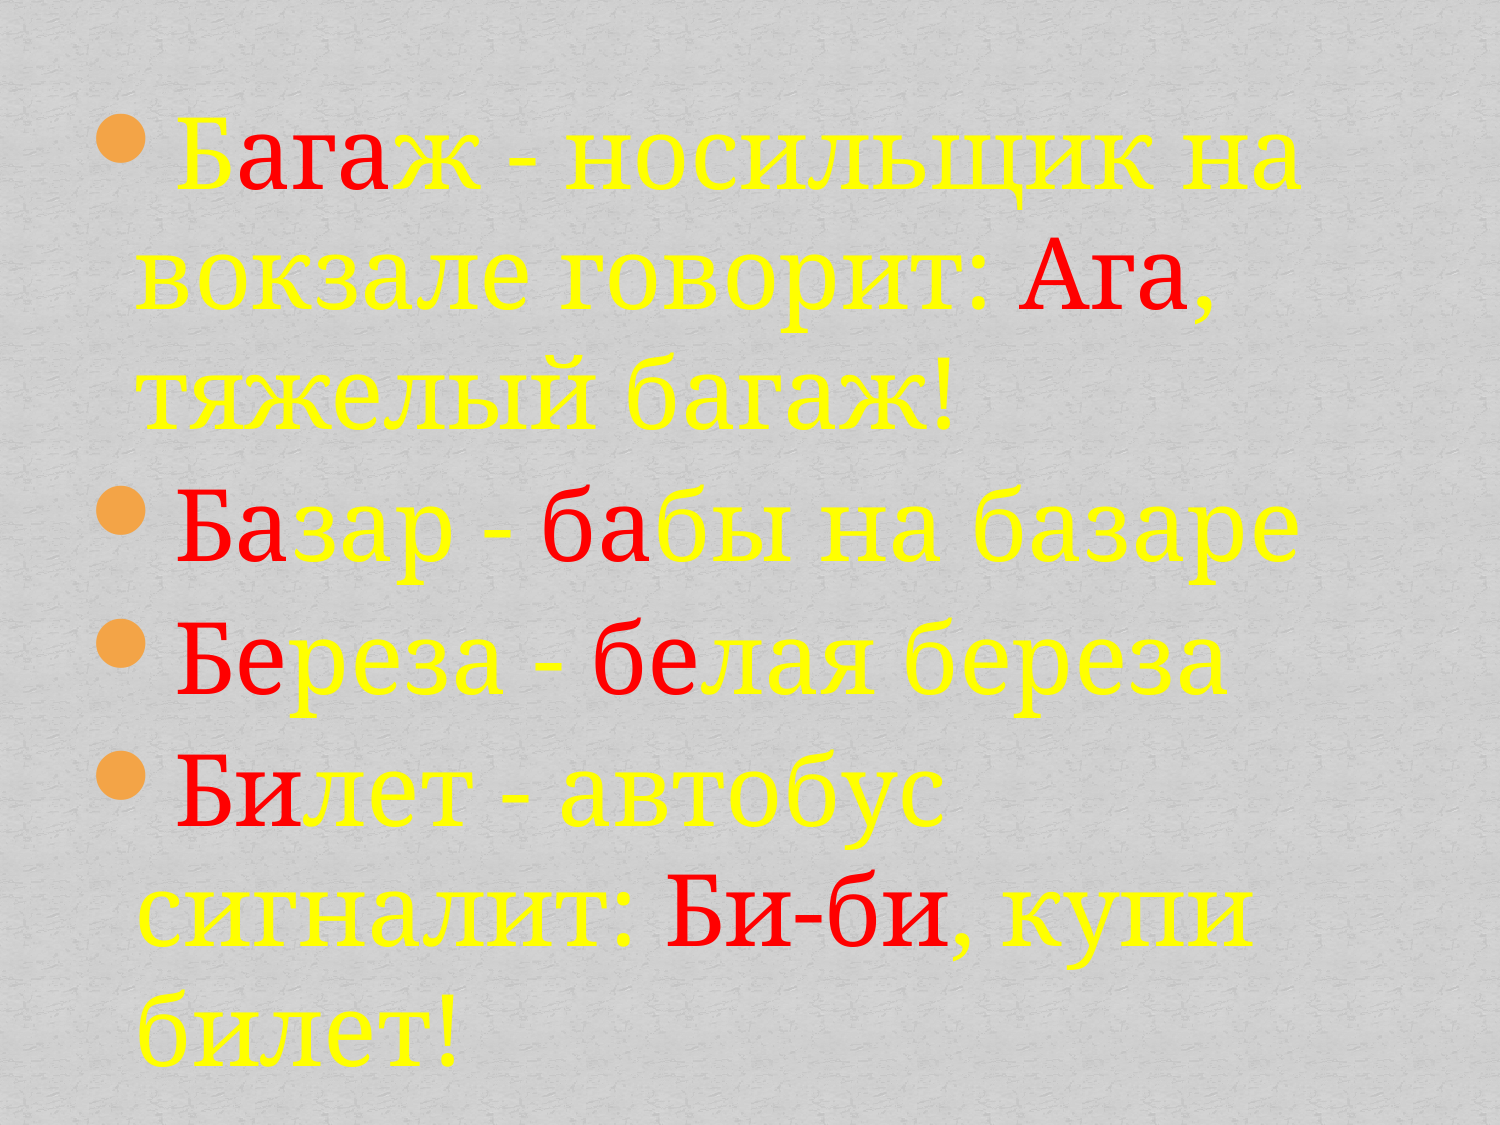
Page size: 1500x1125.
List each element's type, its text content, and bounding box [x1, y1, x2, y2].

list Багаж - носильщик на вокзале говорит: Ага, тяжелый багаж! Базар - бабы на базаре Береза - белая береза Билет - автобус сигналит: Би-би, купи билет! [75, 82, 1425, 1035]
